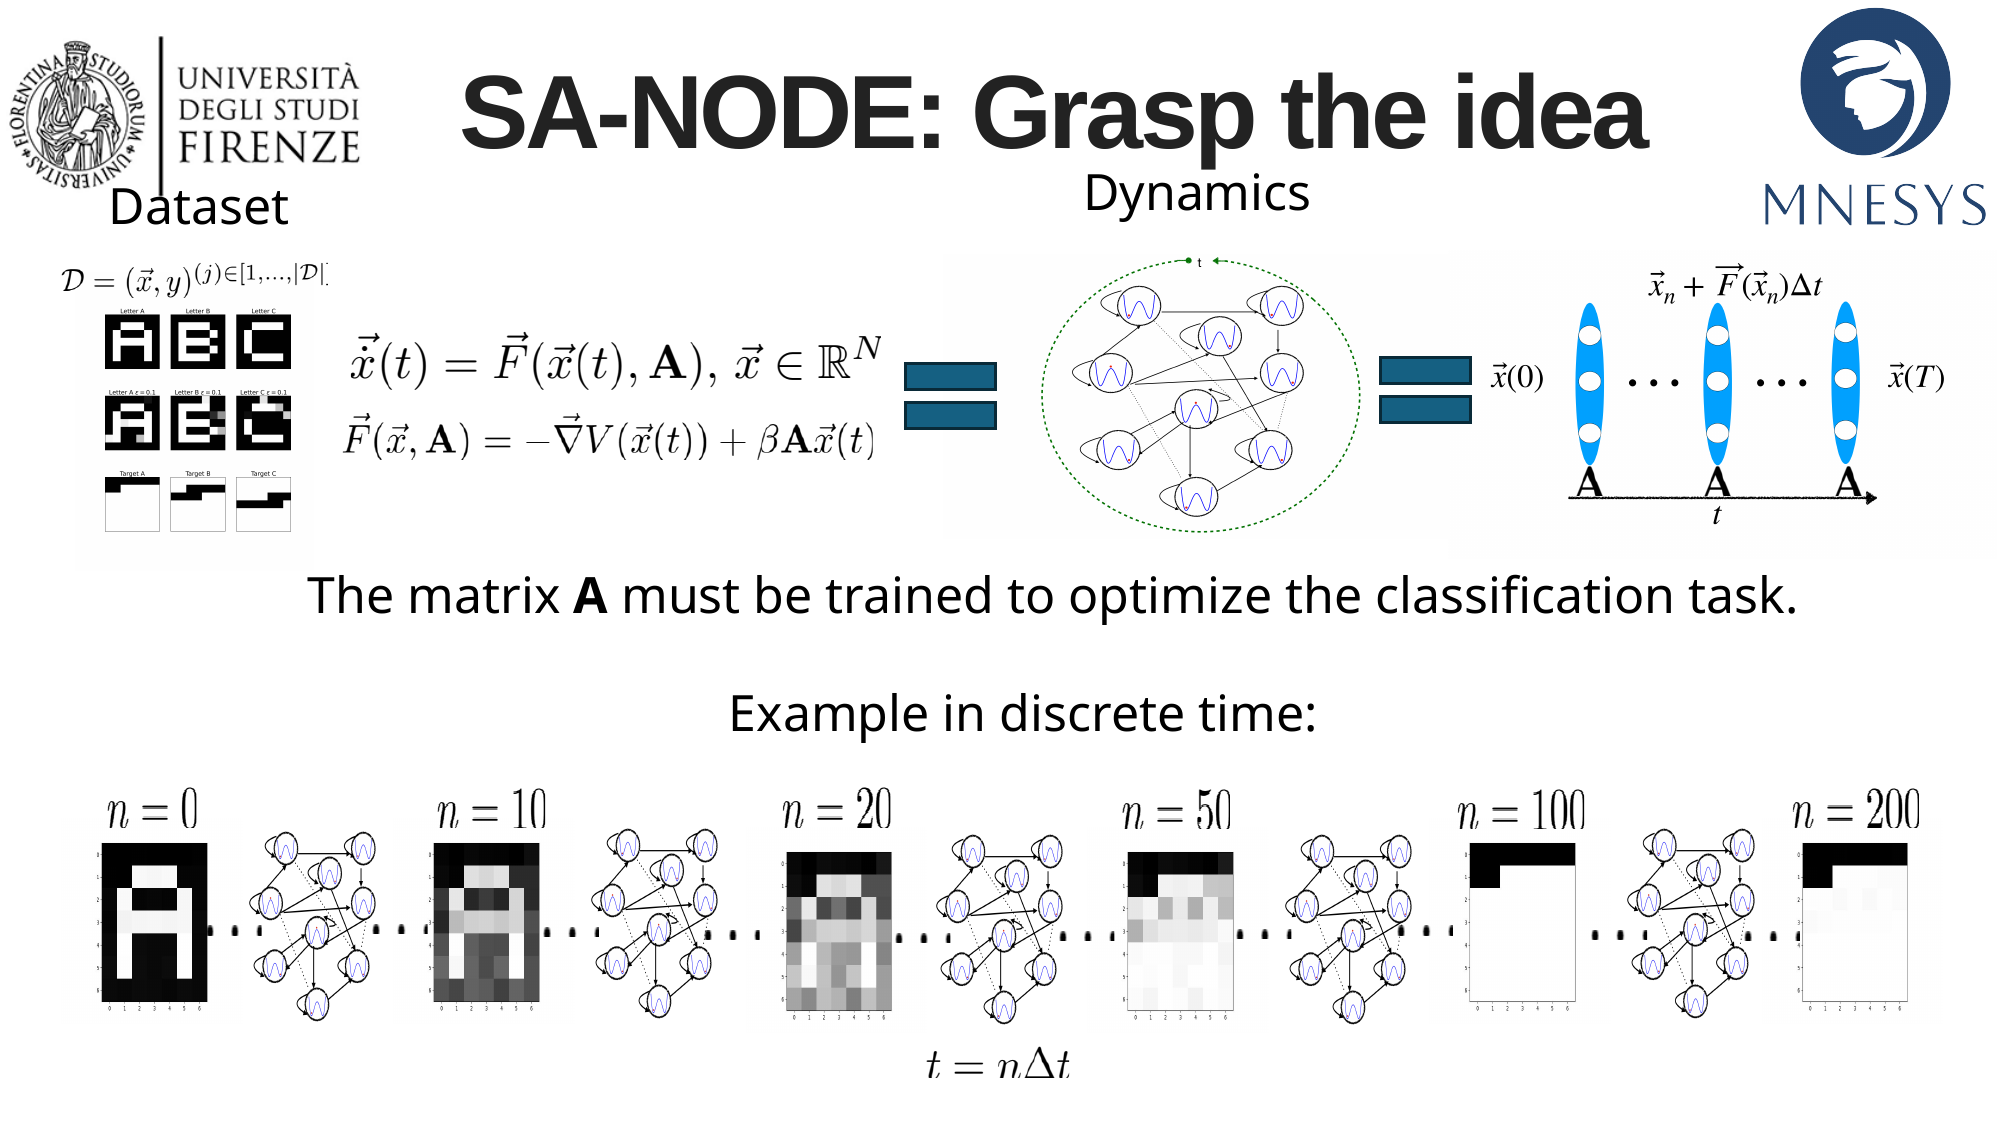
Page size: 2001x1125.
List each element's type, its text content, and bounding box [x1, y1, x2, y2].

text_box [1447, 249, 1997, 560]
text_box The matrix A must be trained to optimize the classification task. [303, 566, 1804, 629]
picture [342, 412, 874, 461]
text_box [904, 401, 942, 430]
picture [925, 1045, 1070, 1079]
picture [350, 331, 882, 391]
text_box SA-NODE: Grasp the idea [366, 61, 1743, 306]
picture [1752, 0, 1998, 240]
picture [5, 0, 364, 237]
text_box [60, 787, 1944, 1033]
picture [942, 253, 1447, 539]
text_box [904, 362, 942, 391]
text_box Example in discrete time: [724, 683, 1323, 746]
picture [60, 262, 329, 572]
